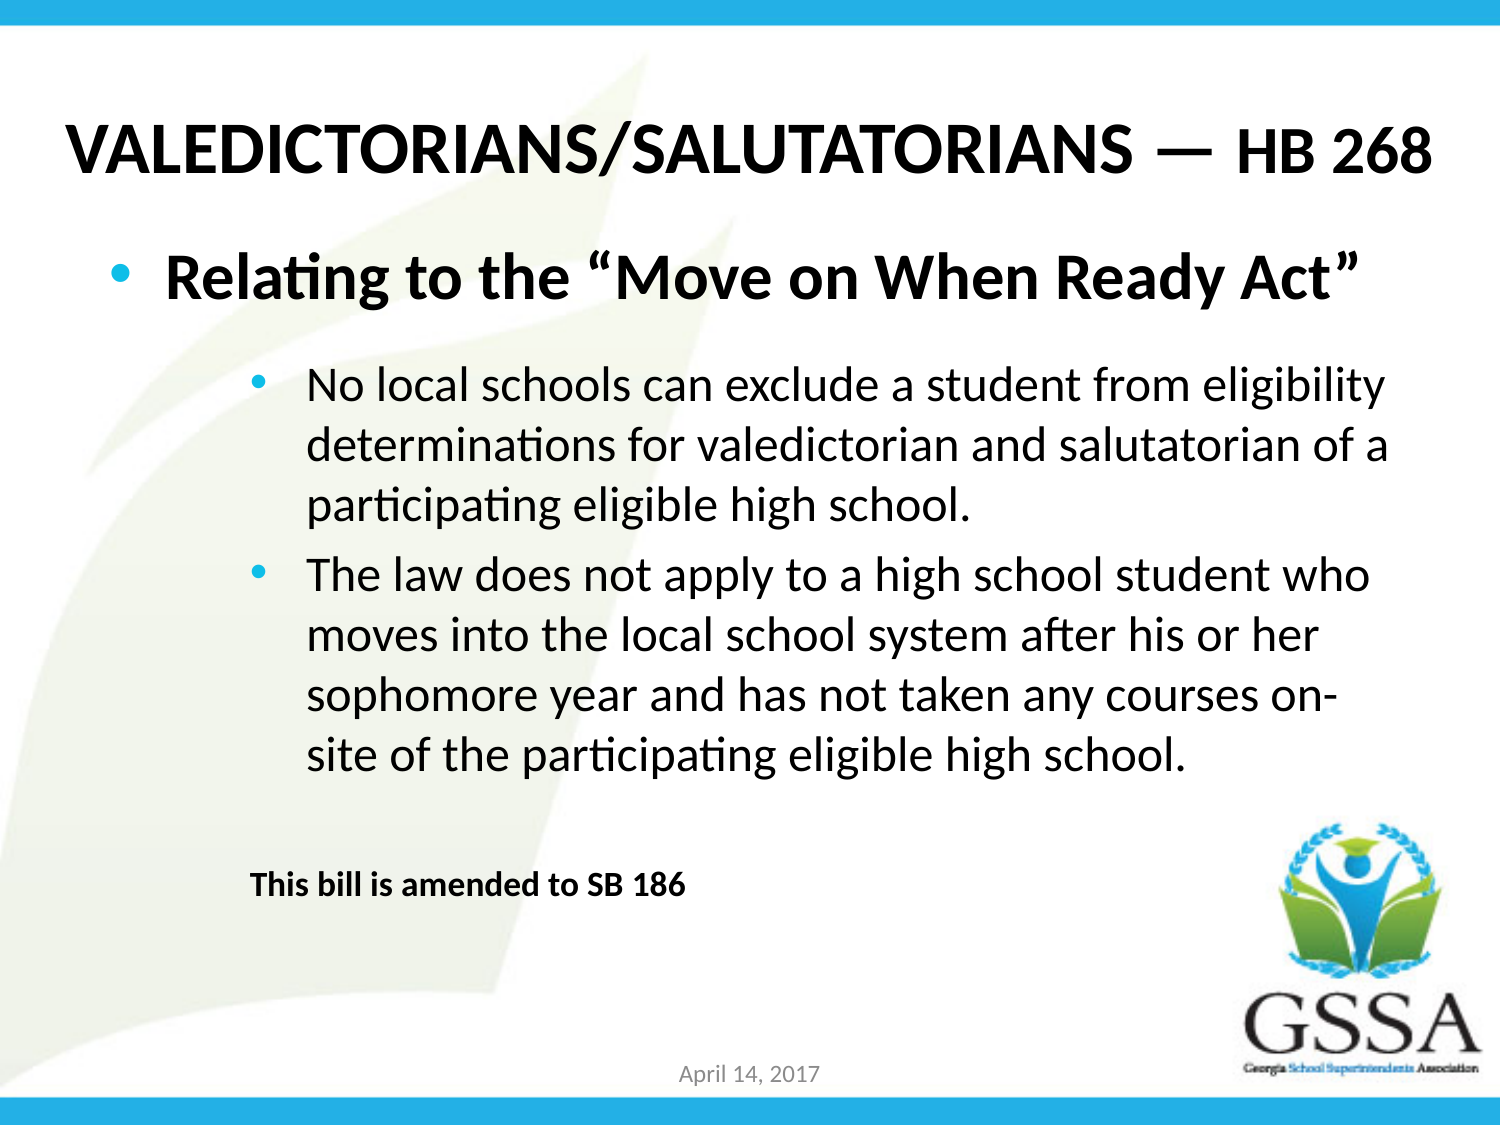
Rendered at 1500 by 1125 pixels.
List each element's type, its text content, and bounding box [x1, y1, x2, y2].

list Relating to the “Move on When Ready Act” No local schools can exclude a student from eligibility determinations for valedictorian and salutatorian of a participating eligible high school. The law does not apply to a high school student who moves into the local school system after his or her sophomore year and has not taken any courses on-site of the participating eligible high school. This bill is amended to SB 186 [75, 224, 1425, 975]
footer April 14, 2017 [512, 1042, 988, 1103]
picture [0, 0, 1500, 1125]
title Valedictorians/Salutatorians — HB 268 [50, 62, 1450, 225]
